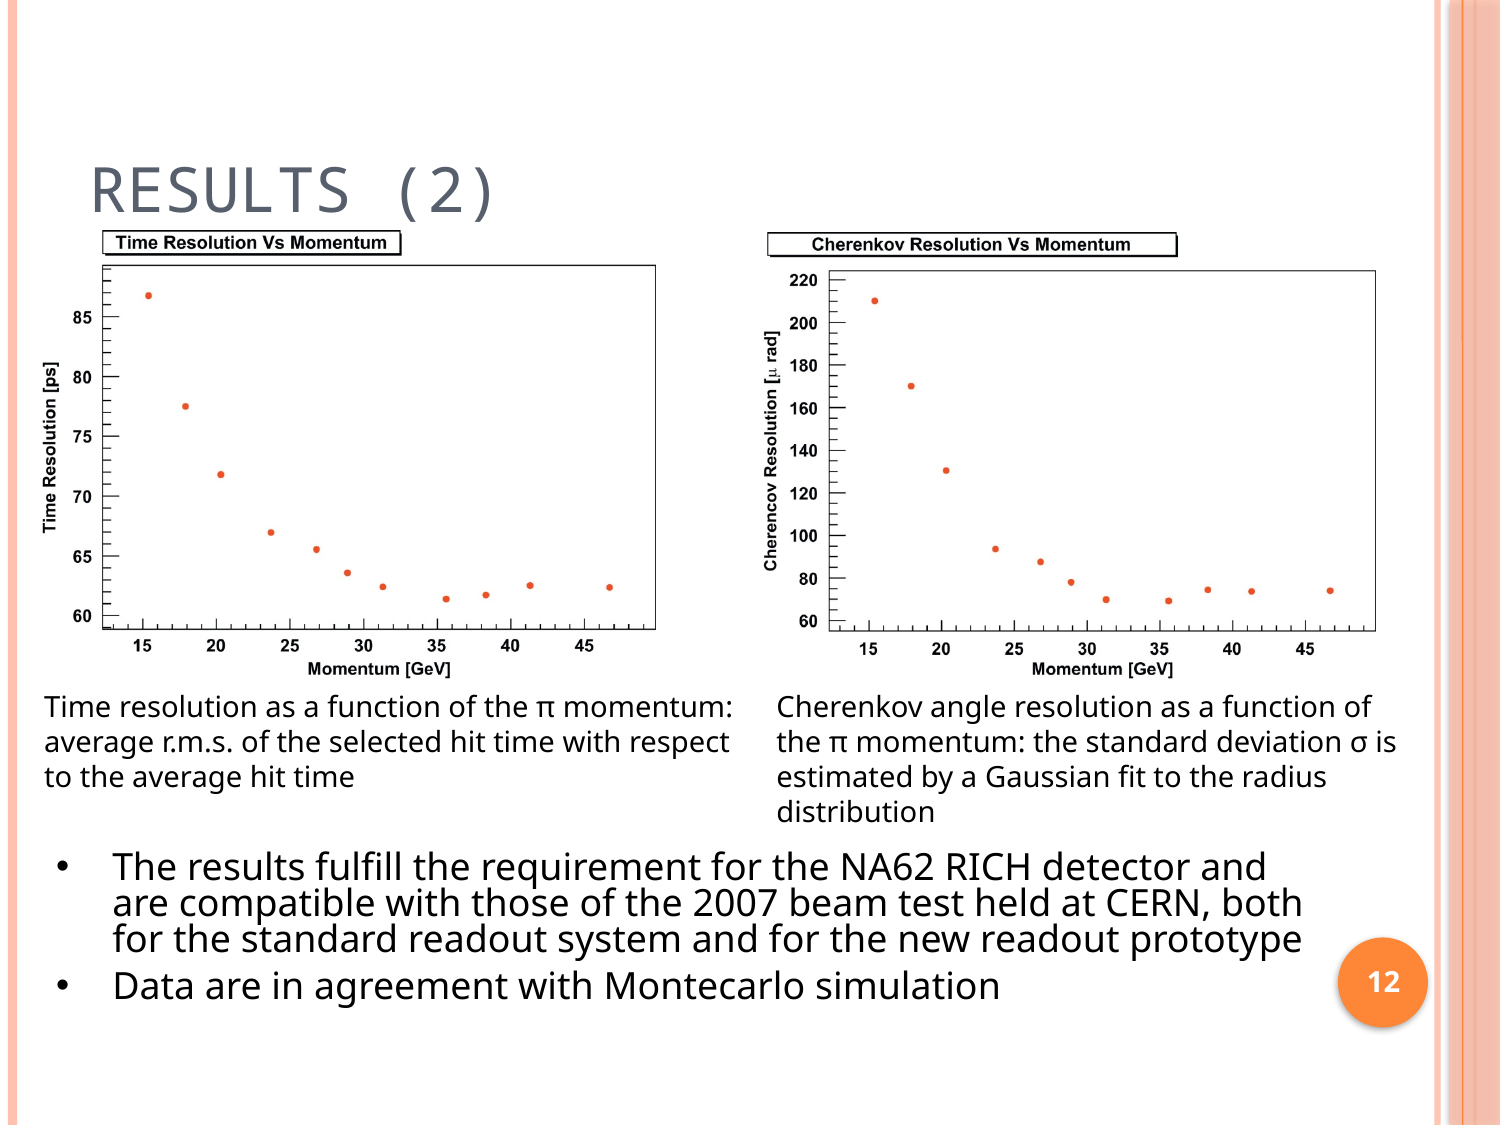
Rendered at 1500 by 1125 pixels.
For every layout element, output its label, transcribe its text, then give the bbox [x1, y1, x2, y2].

text_box Cherenkov angle resolution as a function of the π momentum: the standard deviation σ is estimated by a Gaussian fit to the radius distribution [761, 680, 1437, 836]
picture [40, 230, 656, 681]
slide_number 12 [1333, 940, 1434, 1027]
text_box Time resolution as a function of the π momentum: average r.m.s. of the selected hit time with respect to the average hit time [29, 680, 751, 801]
title Results (2) [75, 45, 1300, 233]
text_box The results fulfill the requirement for the NA62 RICH detector and are compatible with those of the 2007 beam test held at CERN, both for the standard readout system and for the new readout prototype Data are in agreement with Montecarlo simulation [41, 810, 1329, 1015]
picture [760, 232, 1377, 681]
